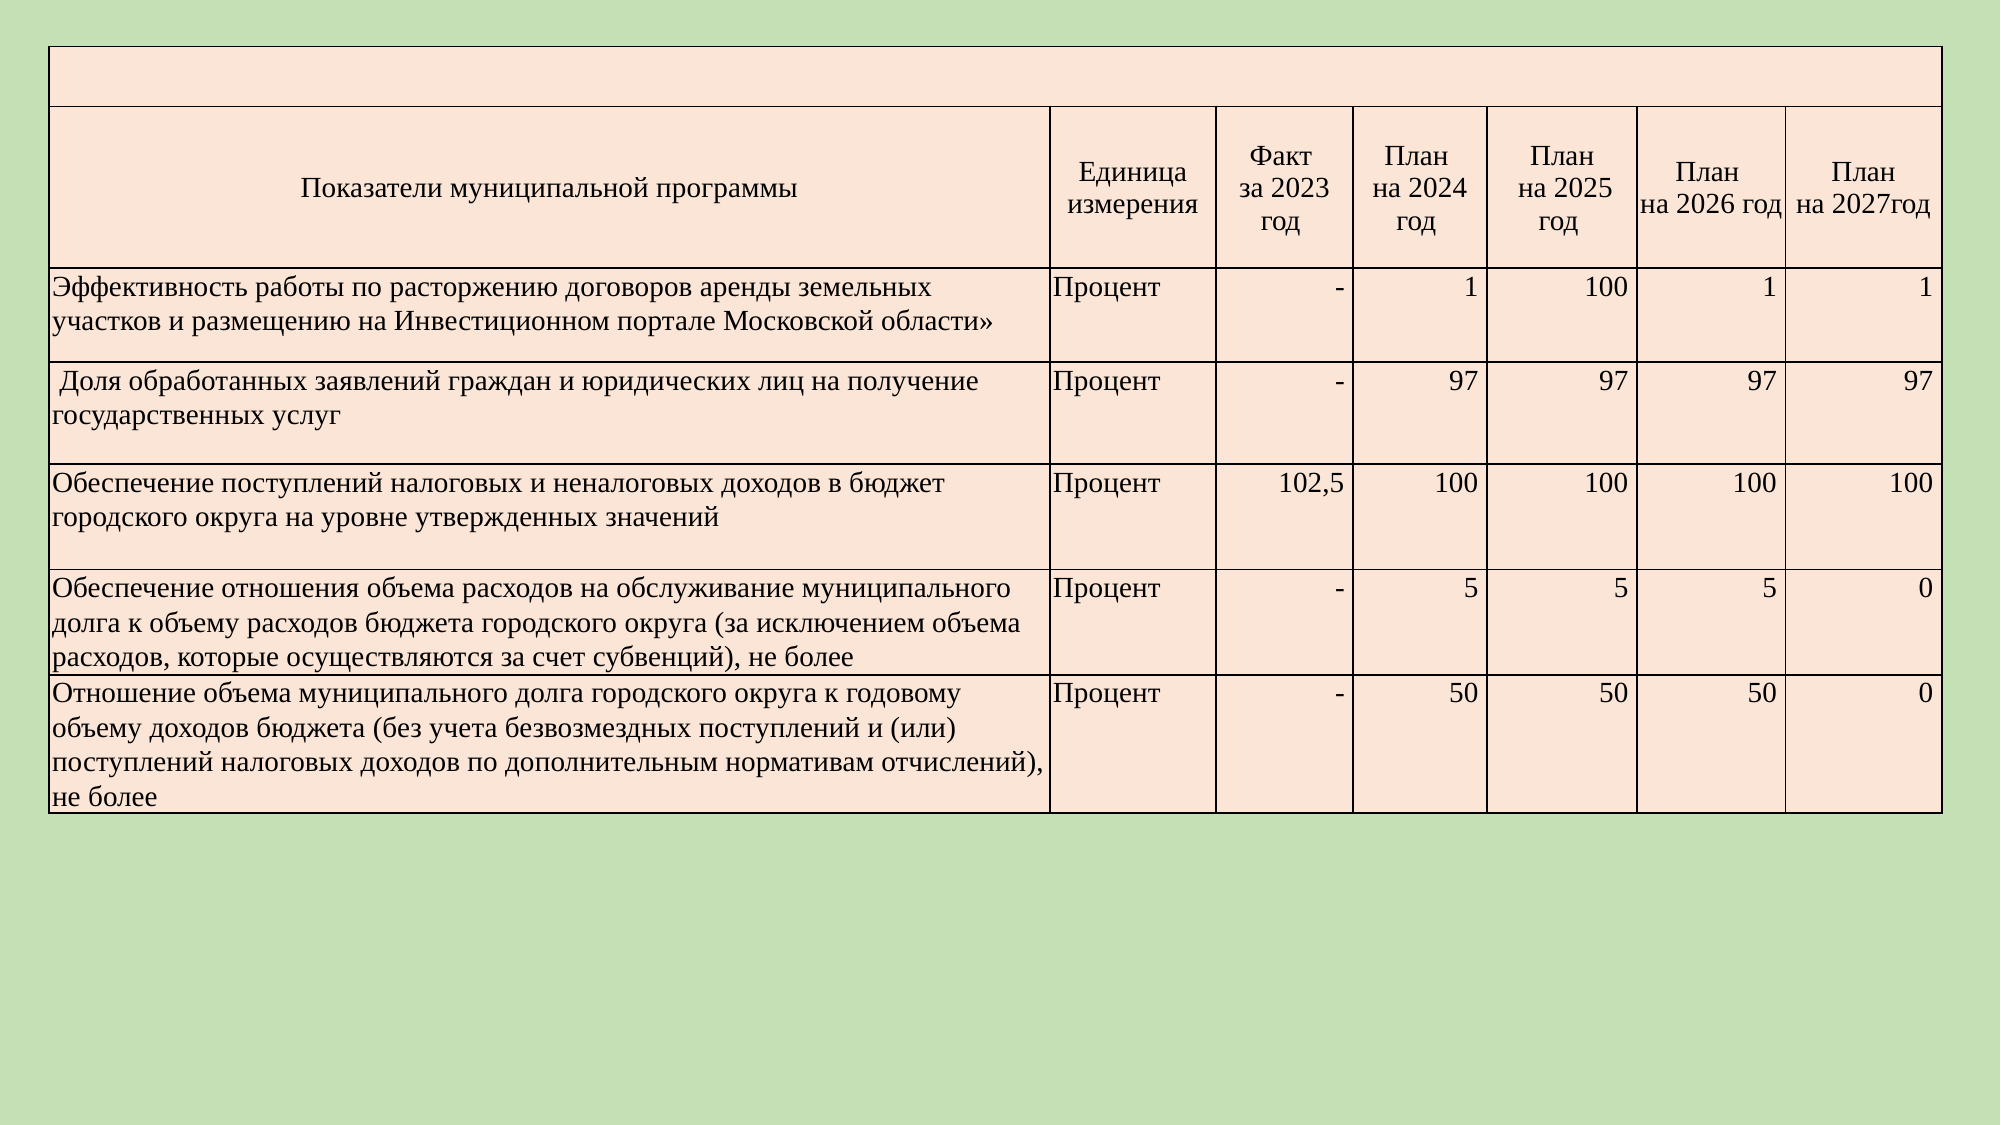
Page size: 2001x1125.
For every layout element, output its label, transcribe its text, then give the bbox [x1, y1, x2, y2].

table_cell 50 [1638, 676, 1785, 812]
table_cell 100 [1786, 465, 1941, 569]
table_cell Обеспечение поступлений налоговых и неналоговых доходов в бюджет городского округа на уровне утвержденных значений [50, 465, 1049, 569]
table_cell - [1217, 269, 1352, 361]
table_cell 50 [1488, 676, 1636, 812]
table_cell Показатели муниципальной программы [50, 107, 1049, 267]
table_cell 1 [1638, 269, 1785, 361]
table_cell План на 2026 год [1638, 107, 1785, 267]
table_cell 1 [1354, 269, 1486, 361]
table_cell 0 [1786, 570, 1941, 674]
table_cell - [1217, 570, 1352, 674]
table_cell 1 [1786, 269, 1941, 361]
table_cell План на 2025 год [1488, 107, 1636, 267]
table_cell Процент [1051, 269, 1215, 361]
table_cell Процент [1051, 363, 1215, 463]
table_cell 100 [1488, 269, 1636, 361]
table_cell Отношение объема муниципального долга городского округа к годовому объему доходов бюджета (без учета безвозмездных поступлений и (или) поступлений налоговых доходов по дополнительным нормативам отчислений), не более [50, 676, 1049, 812]
table_cell 102,5 [1217, 465, 1352, 569]
table_cell 0 [1786, 676, 1941, 812]
table_cell 97 [1786, 363, 1941, 463]
table_cell План на 2027год [1786, 107, 1941, 267]
table_cell 100 [1354, 465, 1486, 569]
table_cell Эффективность работы по расторжению договоров аренды земельных участков и размещению на Инвестиционном портале Московской области» [50, 269, 1049, 361]
table_cell 100 [1488, 465, 1636, 569]
table_cell 97 [1354, 363, 1486, 463]
table_cell 97 [1638, 363, 1785, 463]
table_cell План на 2024 год [1354, 107, 1486, 267]
table_cell Обеспечение отношения объема расходов на обслуживание муниципального долга к объему расходов бюджета городского округа (за исключением объема расходов, которые осуществляются за счет субвенций), не более [50, 570, 1049, 674]
table_cell 97 [1488, 363, 1636, 463]
table_cell 100 [1638, 465, 1785, 569]
table_cell Процент [1051, 570, 1215, 674]
table_cell Единица измерения [1051, 107, 1215, 267]
table_cell 5 [1354, 570, 1486, 674]
table_cell 50 [1354, 676, 1486, 812]
table_cell - [1217, 676, 1352, 812]
table_header [50, 47, 1941, 106]
table_cell 5 [1488, 570, 1636, 674]
table_cell Процент [1051, 465, 1215, 569]
table_cell - [1217, 363, 1352, 463]
table_cell Доля обработанных заявлений граждан и юридических лиц на получение государственных услуг [50, 363, 1049, 463]
table_cell Факт за 2023 год [1217, 107, 1352, 267]
table_cell Процент [1051, 676, 1215, 812]
table_cell 5 [1638, 570, 1785, 674]
